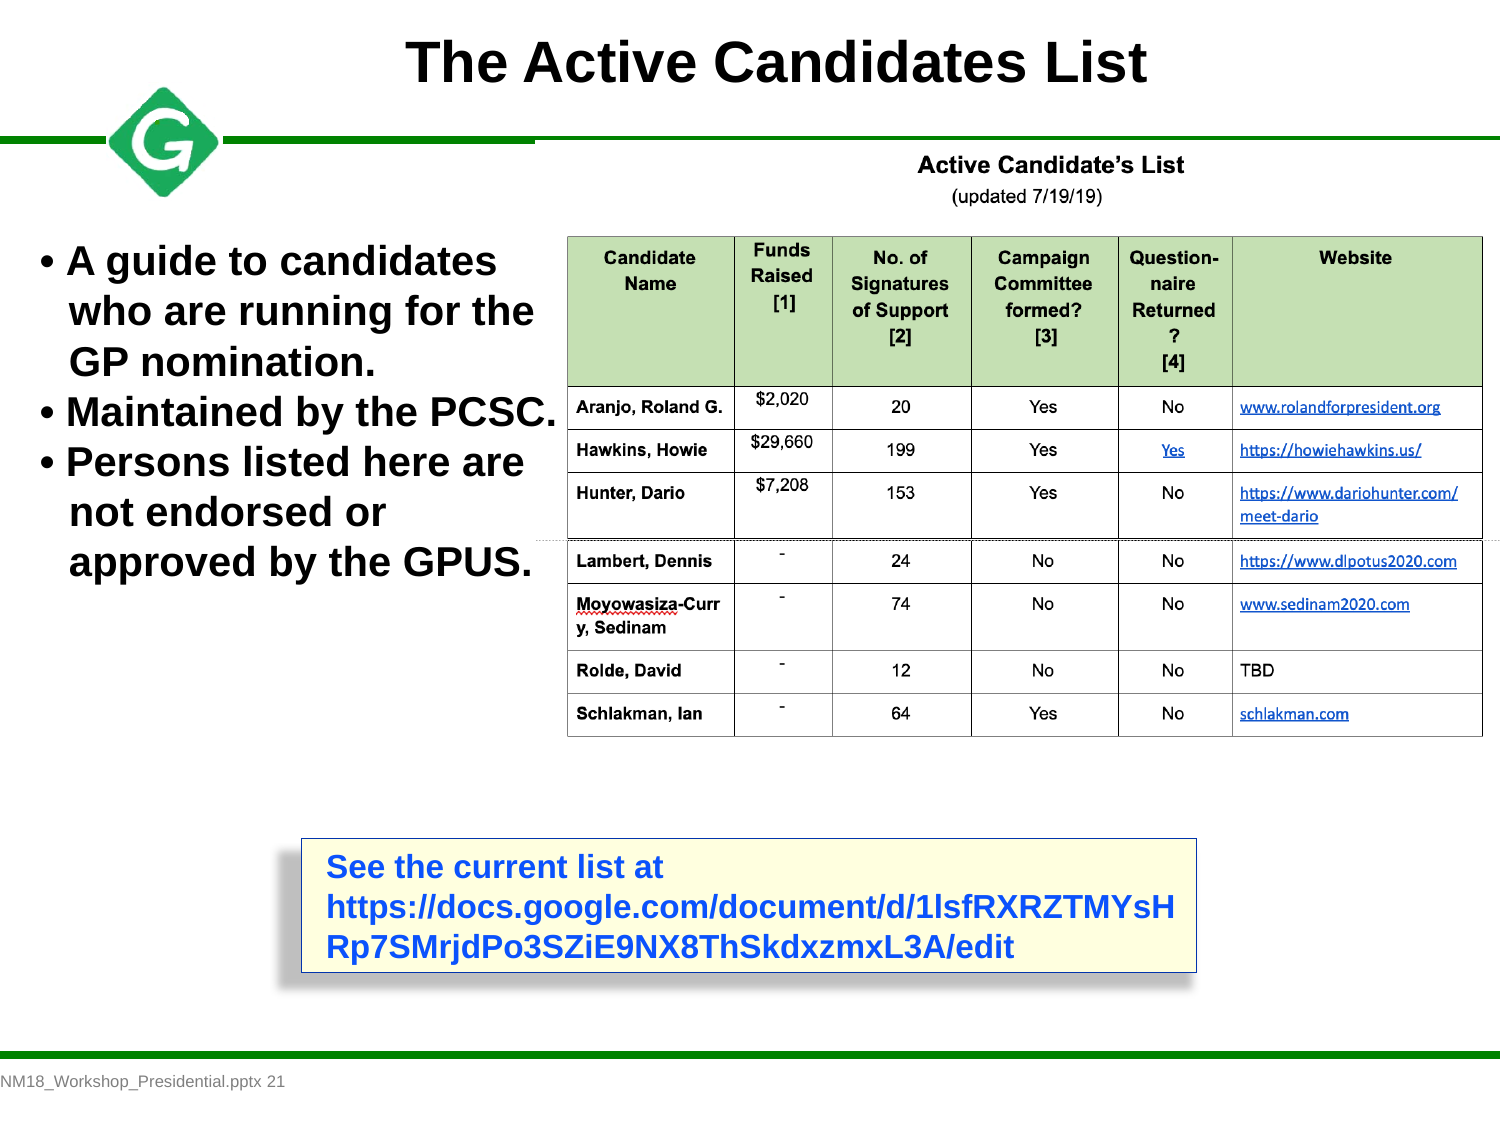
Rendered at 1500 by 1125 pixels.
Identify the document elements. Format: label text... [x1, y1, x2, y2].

picture [535, 140, 1500, 752]
text_box • A guide to candidates who are running for the GP nomination. • Maintained by the PCSC. • Persons listed here are not endorsed or approved by the GPUS. [15, 226, 530, 592]
title The Active Candidates List [195, 0, 1359, 125]
text_box See the current list at https://docs.google.com/document/d/1lsfRXRZTMYsHRp7SMrjdPo3SZiE9NX8ThSkdxzmxL3A/edit [301, 838, 1197, 973]
picture [106, 80, 223, 201]
